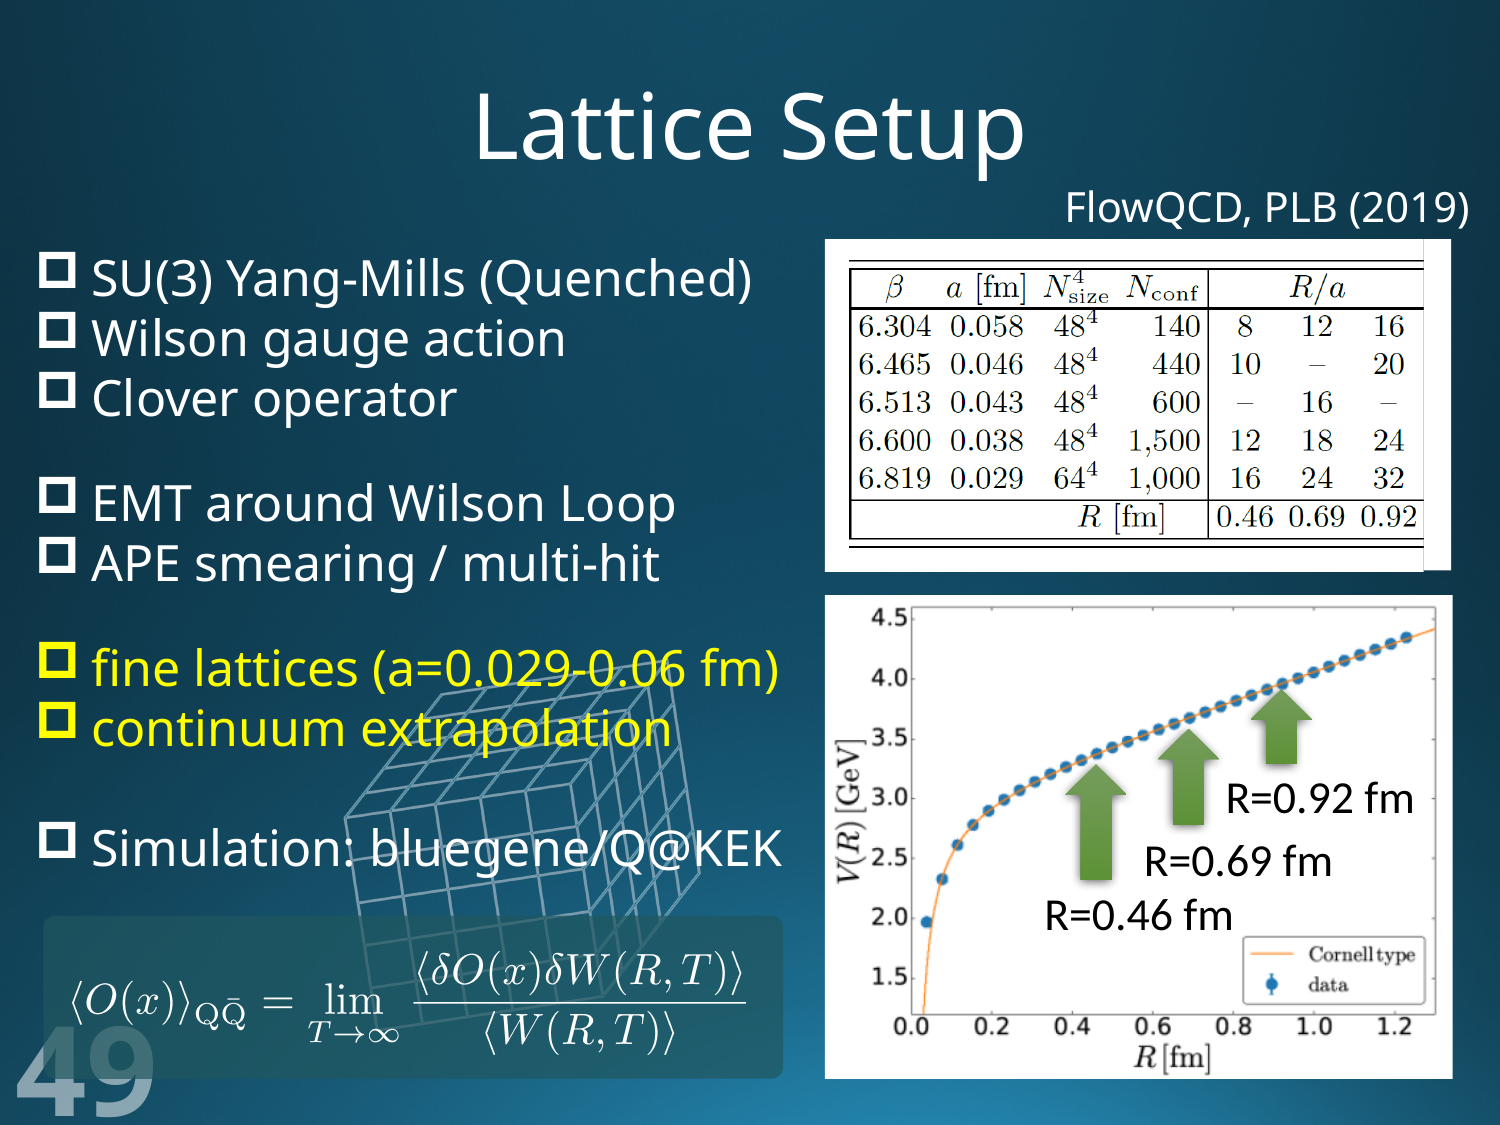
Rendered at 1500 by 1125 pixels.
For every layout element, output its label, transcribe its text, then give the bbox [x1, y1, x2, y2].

text_box SU(3) Yang-Mills (Quenched) Wilson gauge action Clover operator EMT around Wilson Loop APE smearing / multi-hit fine lattices (a=0.029-0.06 fm) continuum extrapolation Simulation: bluegene/Q@KEK [20, 239, 798, 884]
title Lattice Setup [103, 21, 1397, 240]
text_box [43, 915, 784, 1079]
text_box FlowQCD, PLB (2019) [1049, 173, 1485, 239]
slide_number 49 [0, 1046, 338, 1107]
picture [0, 0, 1500, 1125]
text_box [1424, 239, 1452, 571]
